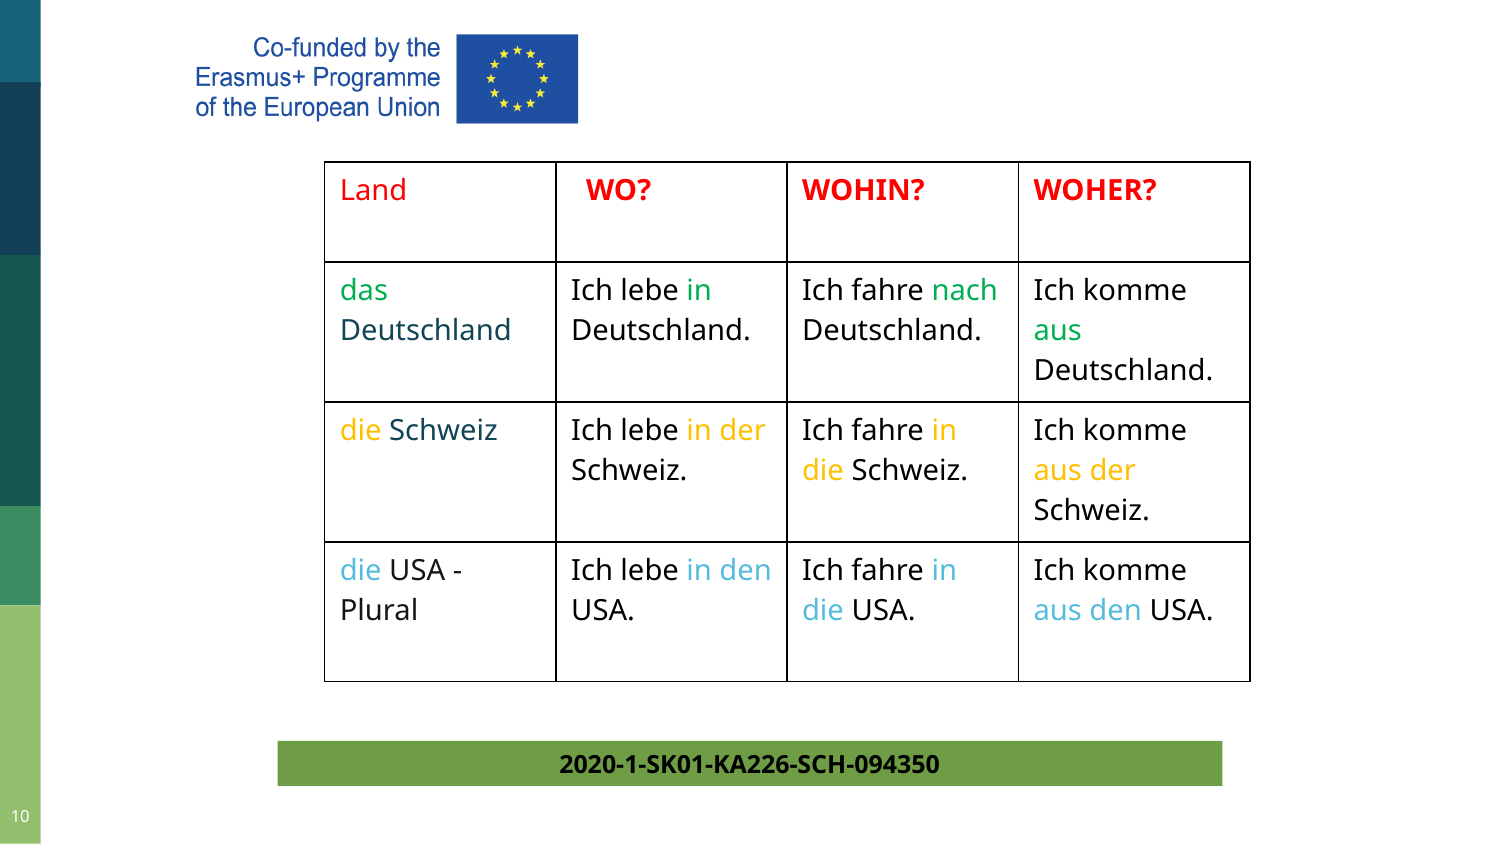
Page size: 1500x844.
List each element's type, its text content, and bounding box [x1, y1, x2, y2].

text_box [160, 68, 823, 164]
table_cell das Deutschland [325, 263, 555, 401]
table_header WO? [557, 164, 786, 261]
table_cell die USA - Plural [325, 543, 555, 681]
table_cell die Schweiz [325, 403, 555, 541]
table_cell Ich lebe in der Schweiz. [557, 403, 786, 541]
table_header WOHIN? [788, 163, 1018, 261]
table_cell Ich lebe in den USA. [557, 543, 786, 681]
text_box 2020-1-SK01-KA226-SCH-094350 [277, 740, 1223, 786]
table_header WOHER? [1019, 163, 1249, 261]
table_cell Ich fahre nach Deutschland. [788, 263, 1018, 401]
table_header Land [325, 164, 555, 261]
text_box ‹#› [0, 790, 49, 844]
table_cell Ich fahre in die Schweiz. [788, 403, 1018, 541]
table_cell Ich komme aus der Schweiz. [1019, 403, 1249, 541]
text_box [230, 717, 1246, 842]
table_cell Ich fahre in die USA. [788, 543, 1018, 681]
table_cell Ich lebe in Deutschland. [557, 263, 786, 401]
picture [40, 12, 597, 145]
table_cell Ich komme aus Deutschland. [1019, 263, 1249, 401]
table_cell Ich komme aus den USA. [1019, 543, 1249, 681]
